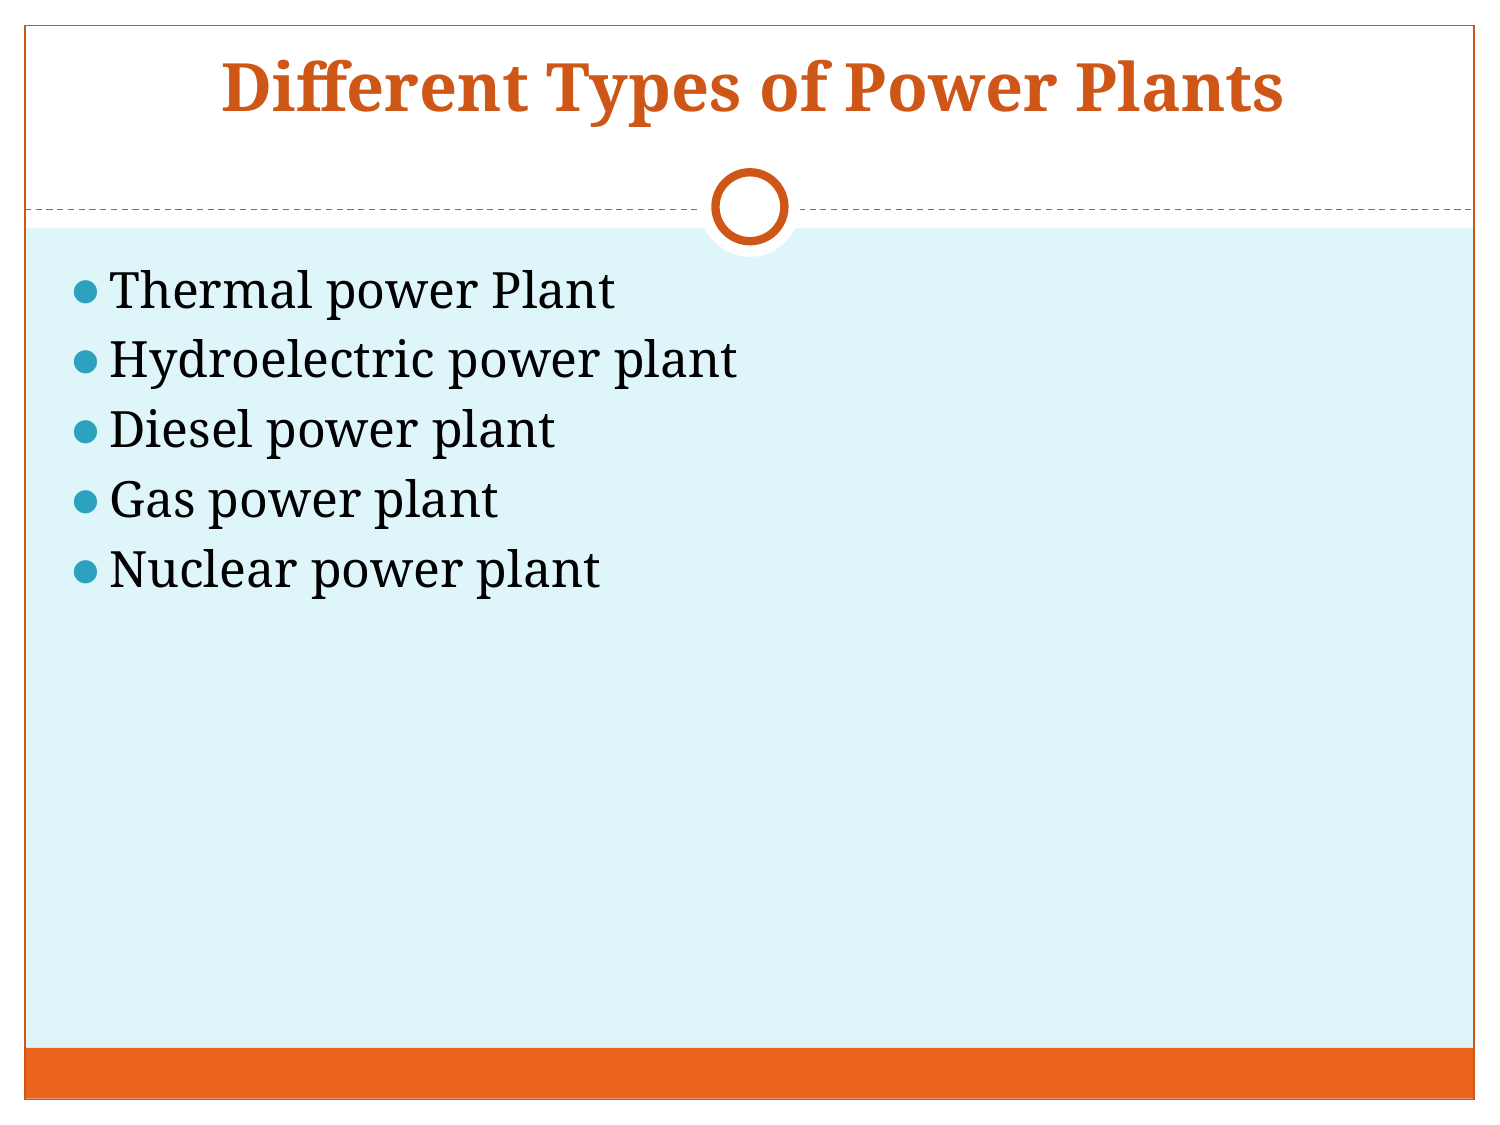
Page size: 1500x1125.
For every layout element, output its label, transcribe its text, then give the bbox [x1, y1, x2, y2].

list Thermal power Plant Hydroelectric power plant Diesel power plant Gas power plant Nuclear power plant [49, 250, 1445, 1001]
title Different Types of Power Plants [62, 87, 1463, 212]
